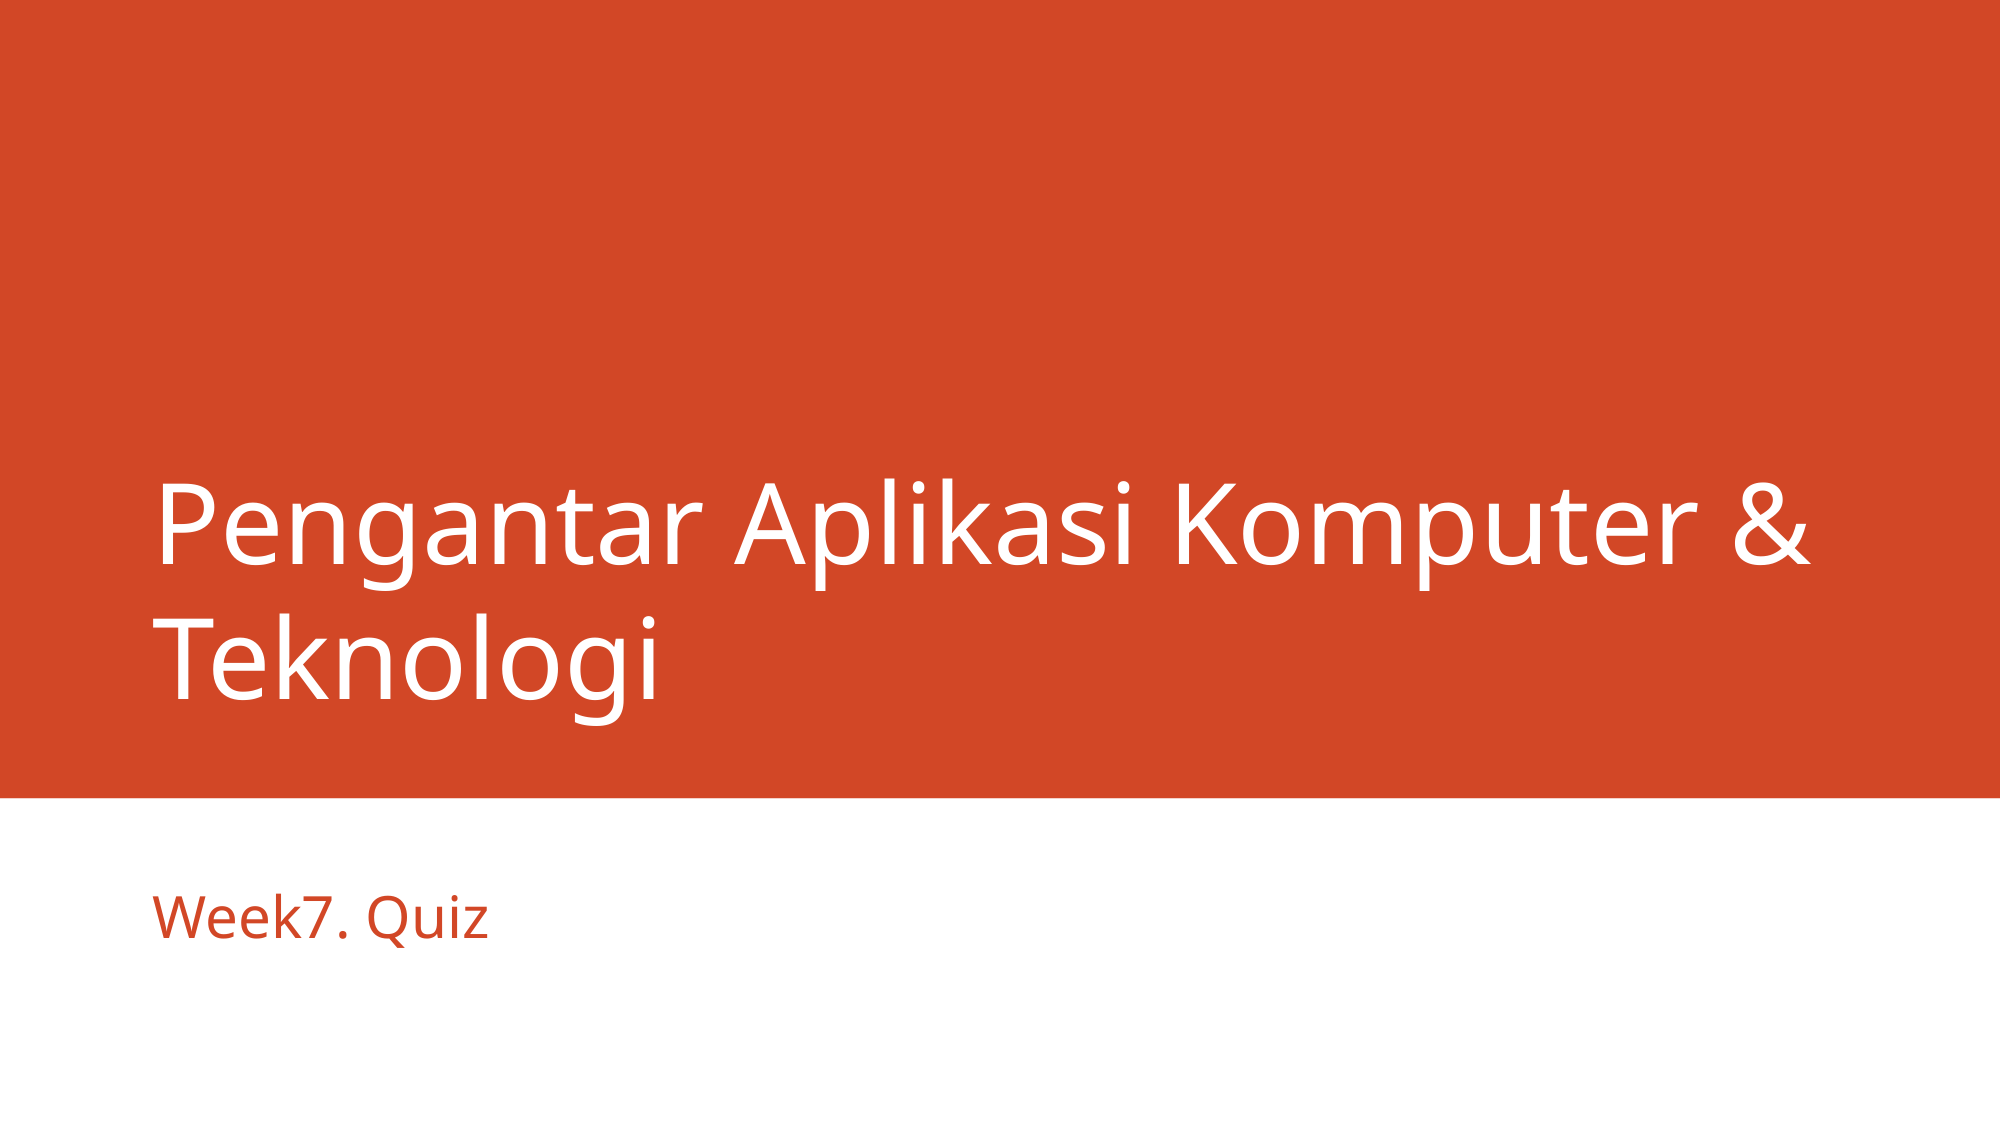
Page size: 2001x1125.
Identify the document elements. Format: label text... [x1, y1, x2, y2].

title Pengantar Aplikasi Komputer & Teknologi [137, 338, 1863, 730]
subtitle Week7. Quiz [137, 838, 1238, 1025]
